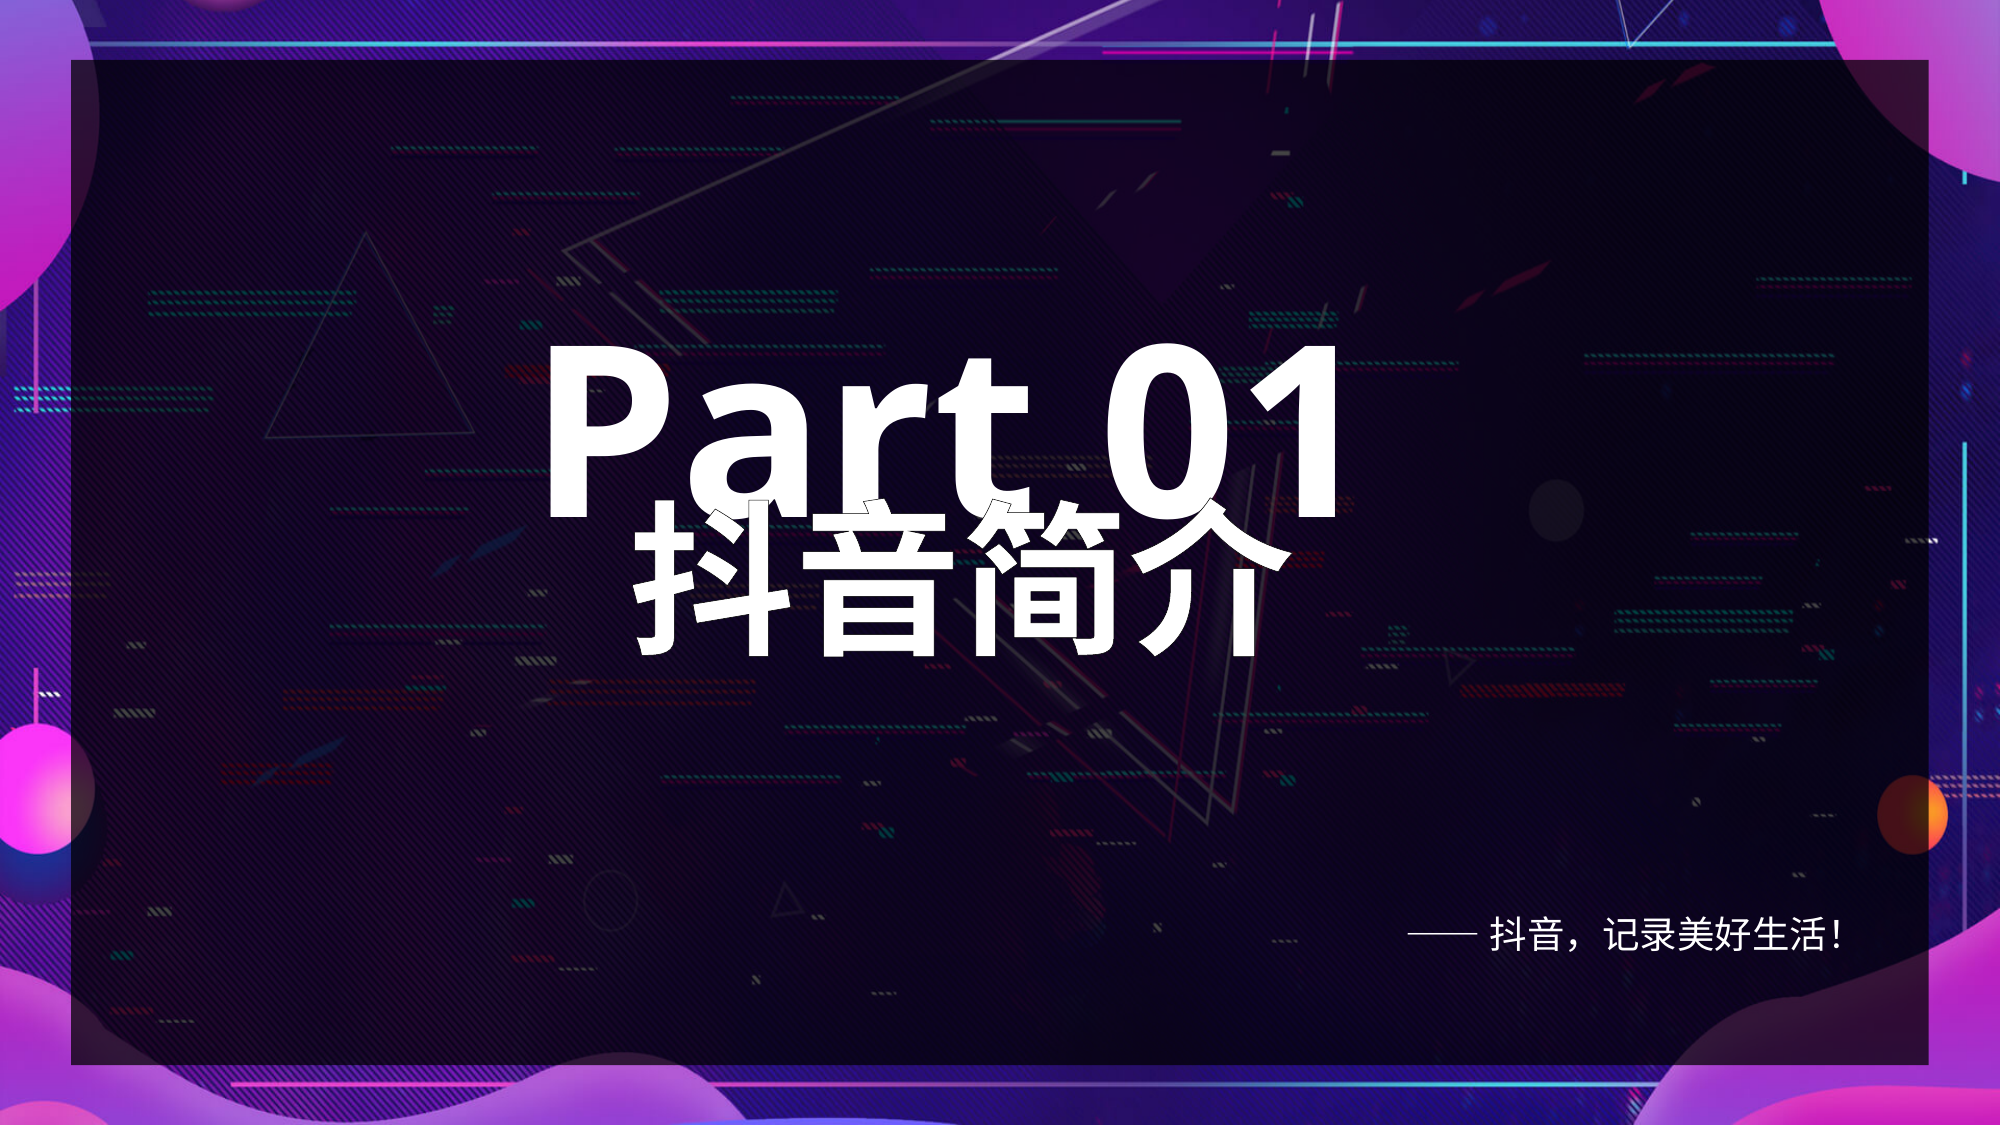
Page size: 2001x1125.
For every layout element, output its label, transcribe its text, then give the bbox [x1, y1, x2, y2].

picture [0, 0, 2000, 1125]
text_box ——抖音，记录美好生活！ [1390, 903, 1880, 964]
text_box Part 01 [514, 270, 1389, 573]
text_box 抖音简介 [532, 467, 1390, 683]
